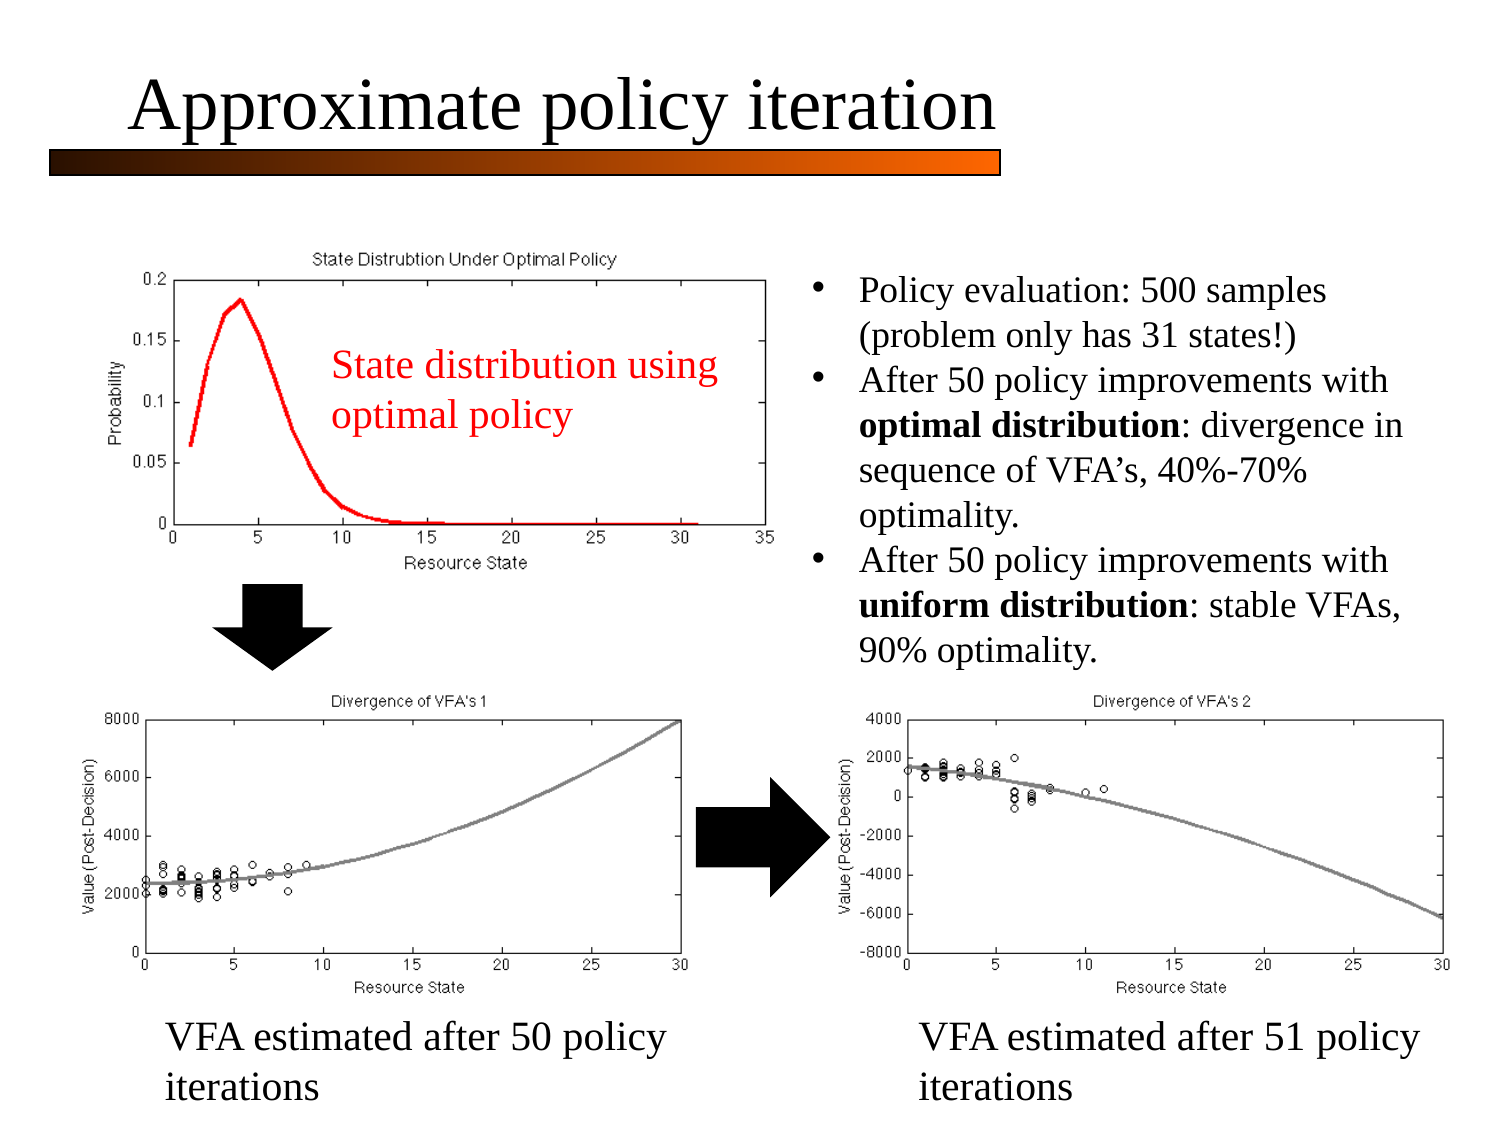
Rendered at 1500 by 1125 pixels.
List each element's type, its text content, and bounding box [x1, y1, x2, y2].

text_box [749, 777, 813, 898]
title Approximate policy iteration [112, 50, 1388, 150]
picture [55, 692, 746, 1000]
picture [818, 692, 1452, 1000]
text_box VFA estimated after 51 policy iterations [903, 1007, 1450, 1116]
text_box Policy evaluation: 500 samples (problem only has 31 states!) After 50 policy improvements with optimal distribution: divergence in sequence of VFA’s, 40%-70% optimality. After 50 policy improvements with uniform distribution: stable VFAs, 90% optimality. [797, 257, 1444, 677]
text_box [212, 585, 333, 671]
picture [74, 249, 838, 577]
text_box VFA estimated after 50 policy iterations [149, 1008, 696, 1117]
